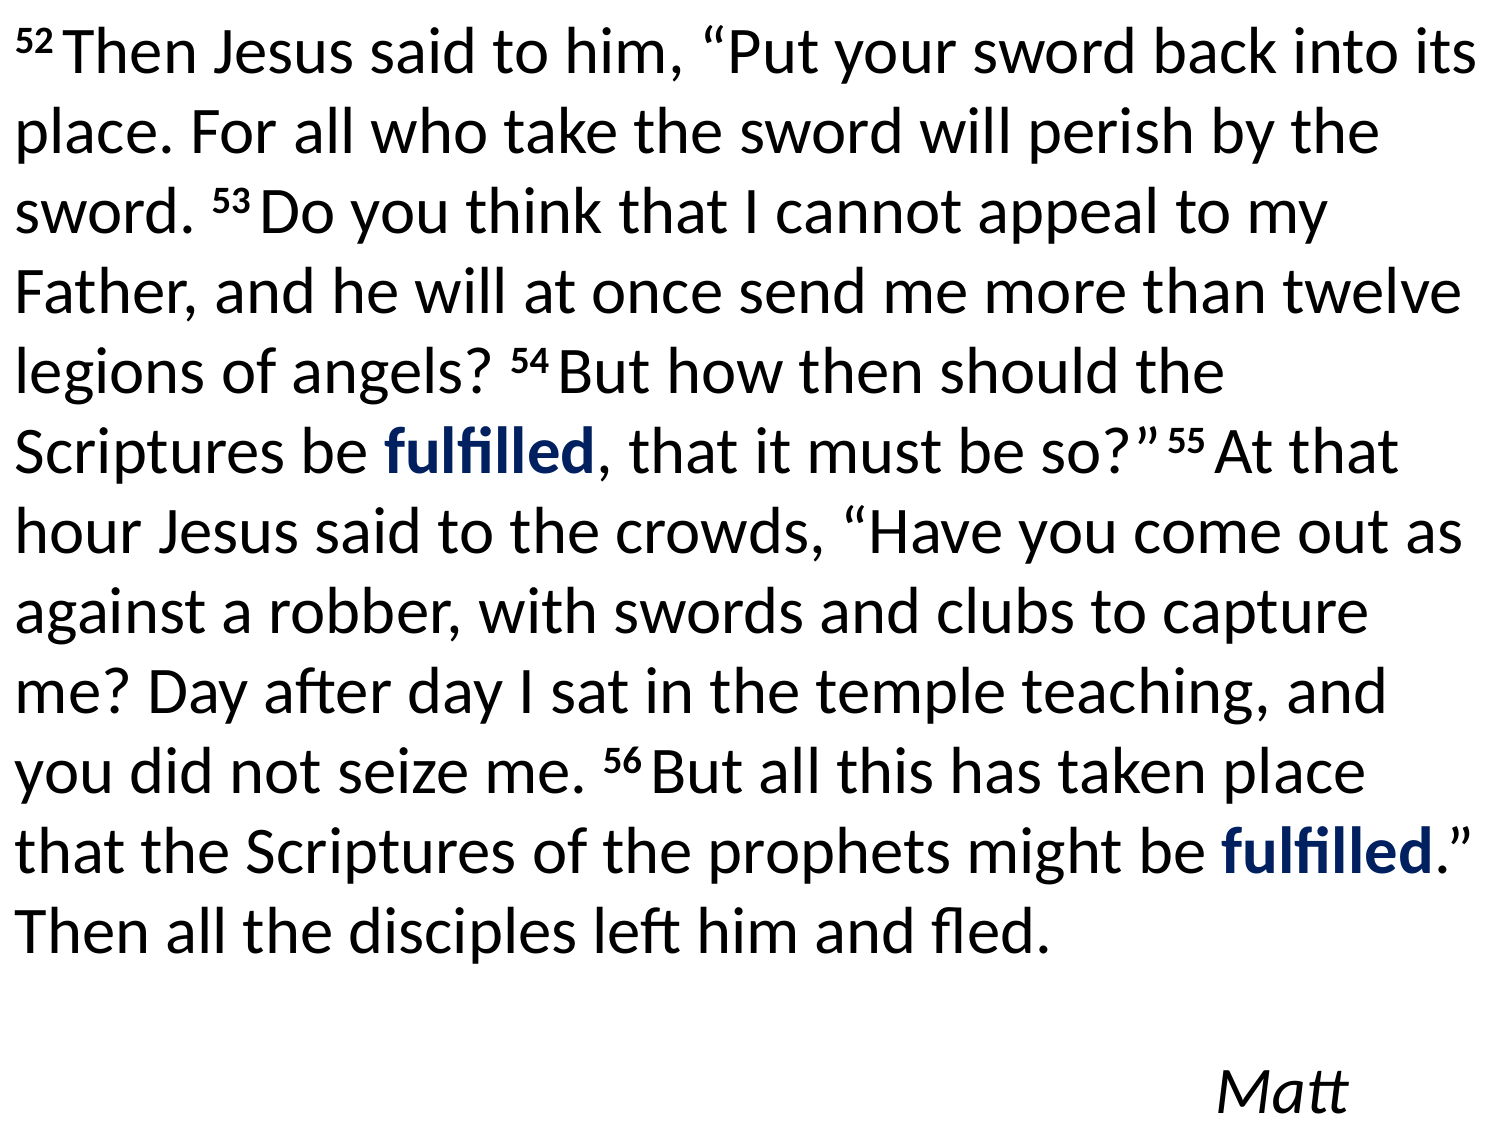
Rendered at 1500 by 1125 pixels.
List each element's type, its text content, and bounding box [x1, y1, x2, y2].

text_box 52 Then Jesus said to him, “Put your sword back into its place. For all who take the sword will perish by the sword. 53 Do you think that I cannot appeal to my Father, and he will at once send me more than twelve legions of angels? 54 But how then should the Scriptures be fulfilled, that it must be so?” 55 At that hour Jesus said to the crowds, “Have you come out as against a robber, with swords and clubs to capture me? Day after day I sat in the temple teaching, and you did not seize me. 56 But all this has taken place that the Scriptures of the prophets might be fulfilled.” Then all the disciples left him and fled. Matt 26:52-56 [0, 0, 1500, 1125]
